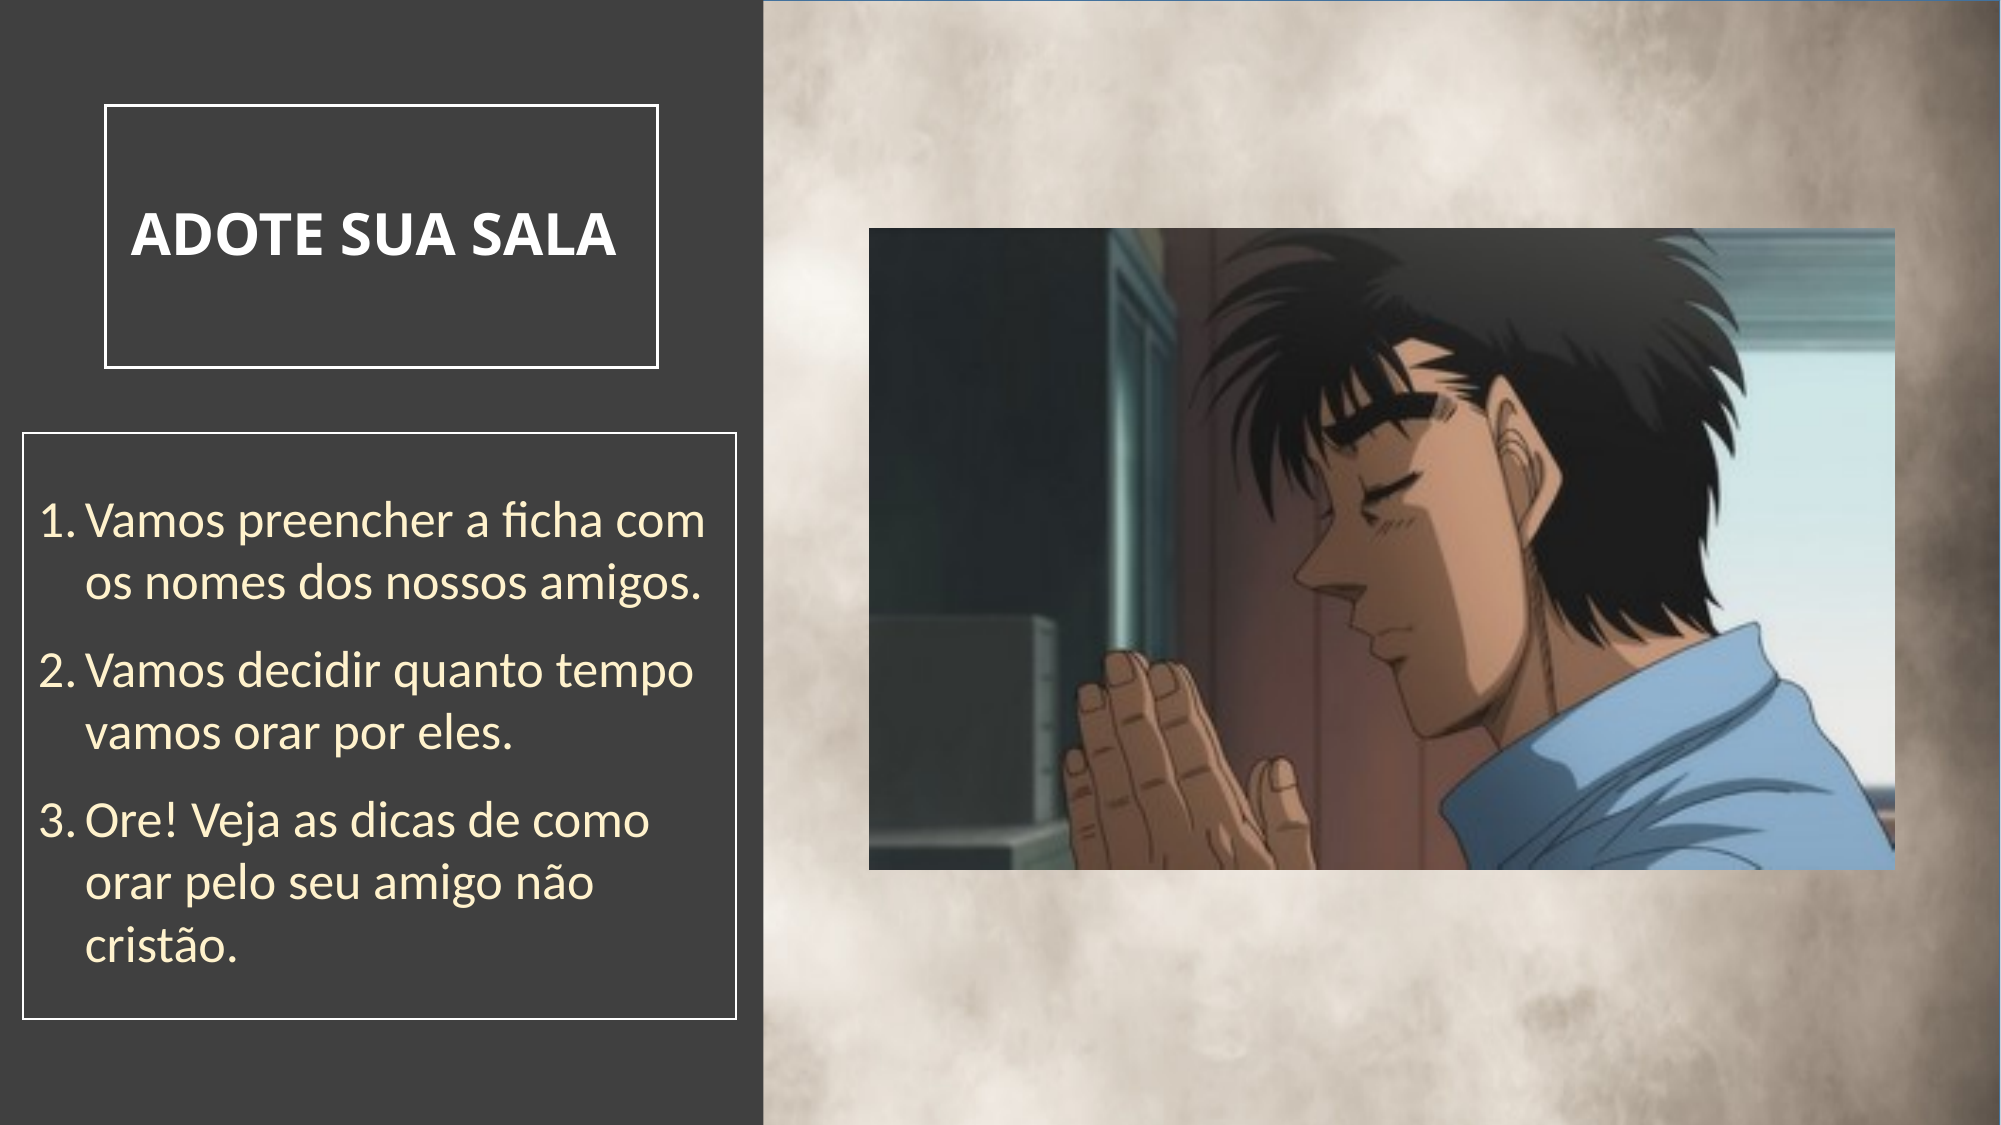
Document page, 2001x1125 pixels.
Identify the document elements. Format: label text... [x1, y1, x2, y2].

text_box Vamos preencher a ficha com os nomes dos nossos amigos. Vamos decidir quanto tempo vamos orar por eles. Ore! Veja as dicas de como orar pelo seu amigo não cristão. [22, 432, 737, 1020]
picture [764, 1, 1999, 1125]
text_box [0, 0, 764, 1125]
text_box ADOTE SUA SALA [105, 105, 658, 368]
